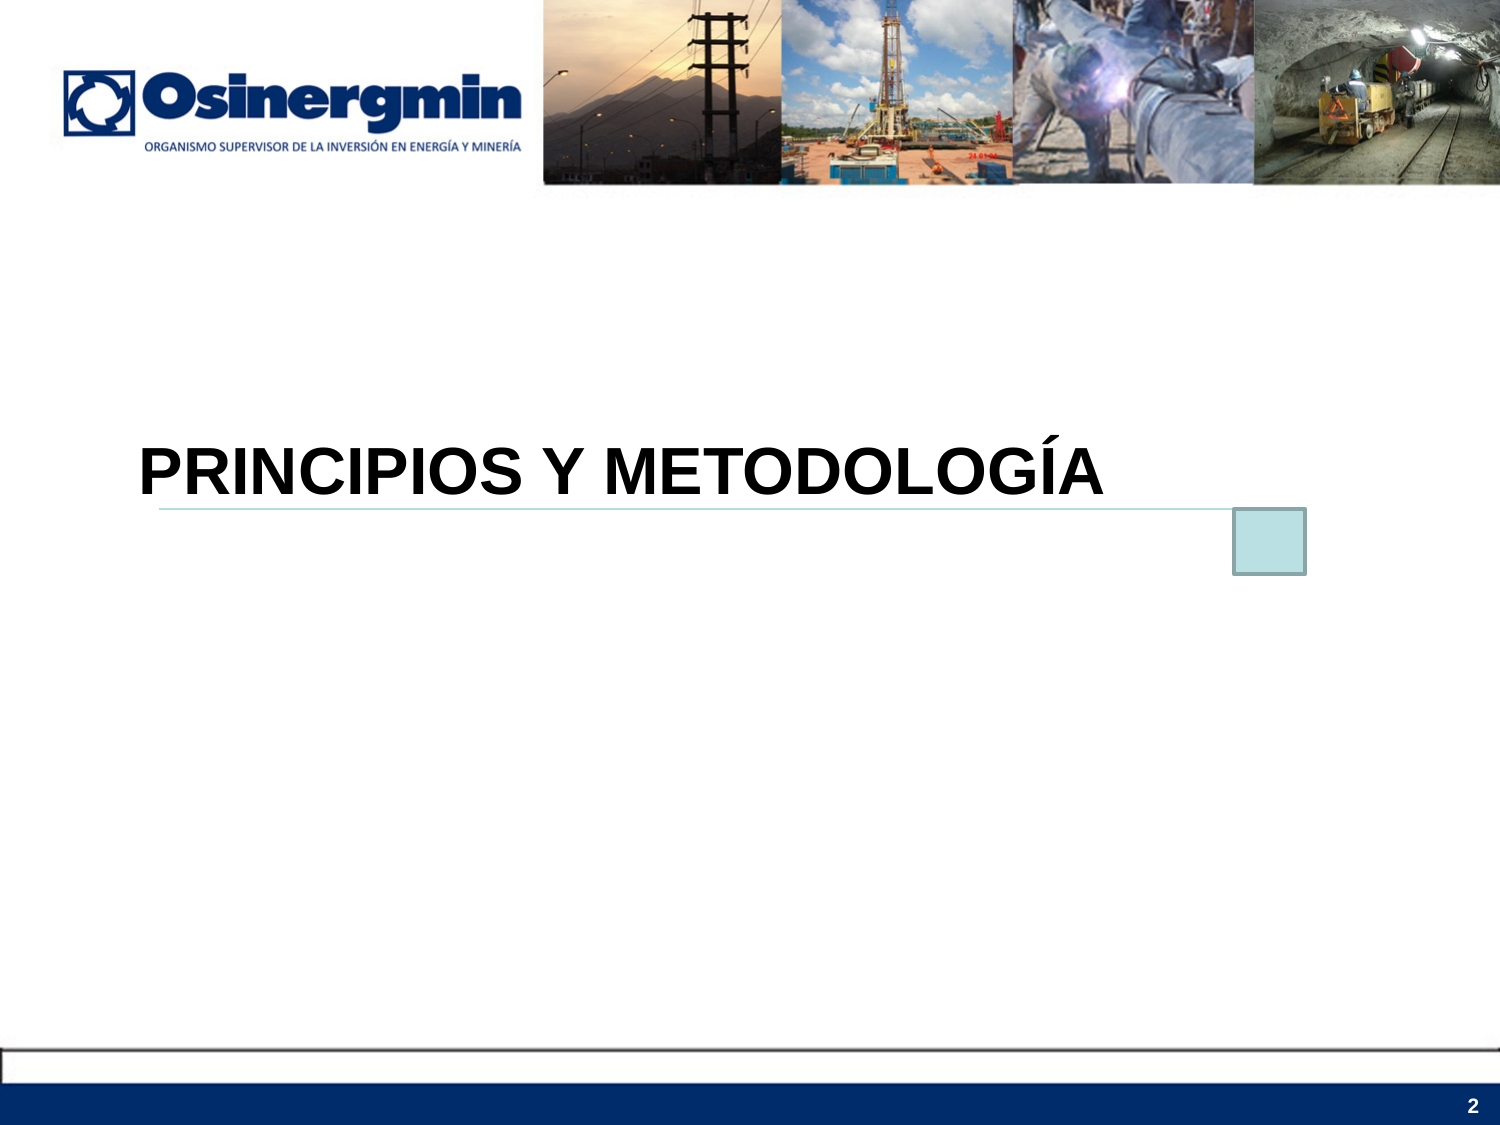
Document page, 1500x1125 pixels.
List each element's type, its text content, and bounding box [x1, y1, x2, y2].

picture [0, 0, 1500, 1125]
text_box PRINCIPIOS Y METODOLOGÍA [123, 420, 1187, 516]
slide_number 2 [1326, 1085, 1495, 1122]
text_box [1232, 507, 1307, 576]
